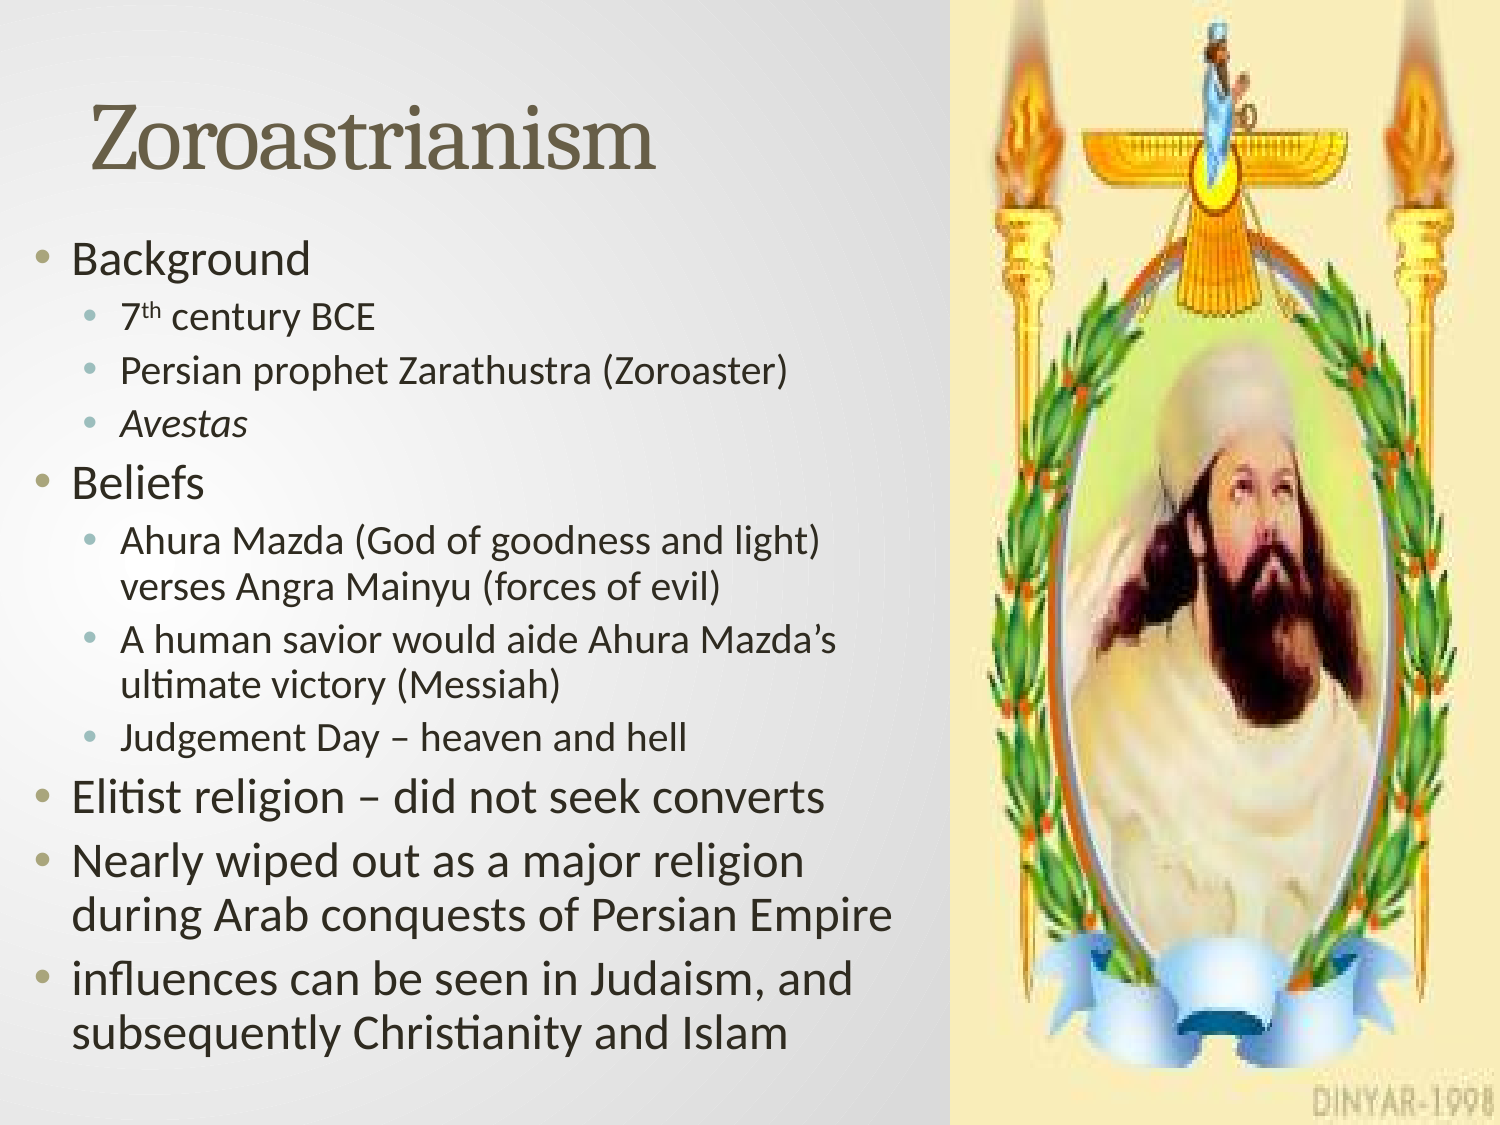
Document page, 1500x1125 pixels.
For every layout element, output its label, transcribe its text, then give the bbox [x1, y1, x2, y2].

title Zoroastrianism [75, 37, 946, 224]
list Background 7th century BCE Persian prophet Zarathustra (Zoroaster) Avestas Beliefs Ahura Mazda (God of goodness and light) verses Angra Mainyu (forces of evil) A human savior would aide Ahura Mazda’s ultimate victory (Messiah) Judgement Day – heaven and hell Elitist religion – did not seek converts Nearly wiped out as a major religion during Arab conquests of Persian Empire influences can be seen in Judaism, and subsequently Christianity and Islam [0, 224, 947, 1125]
picture [949, 0, 1500, 1125]
